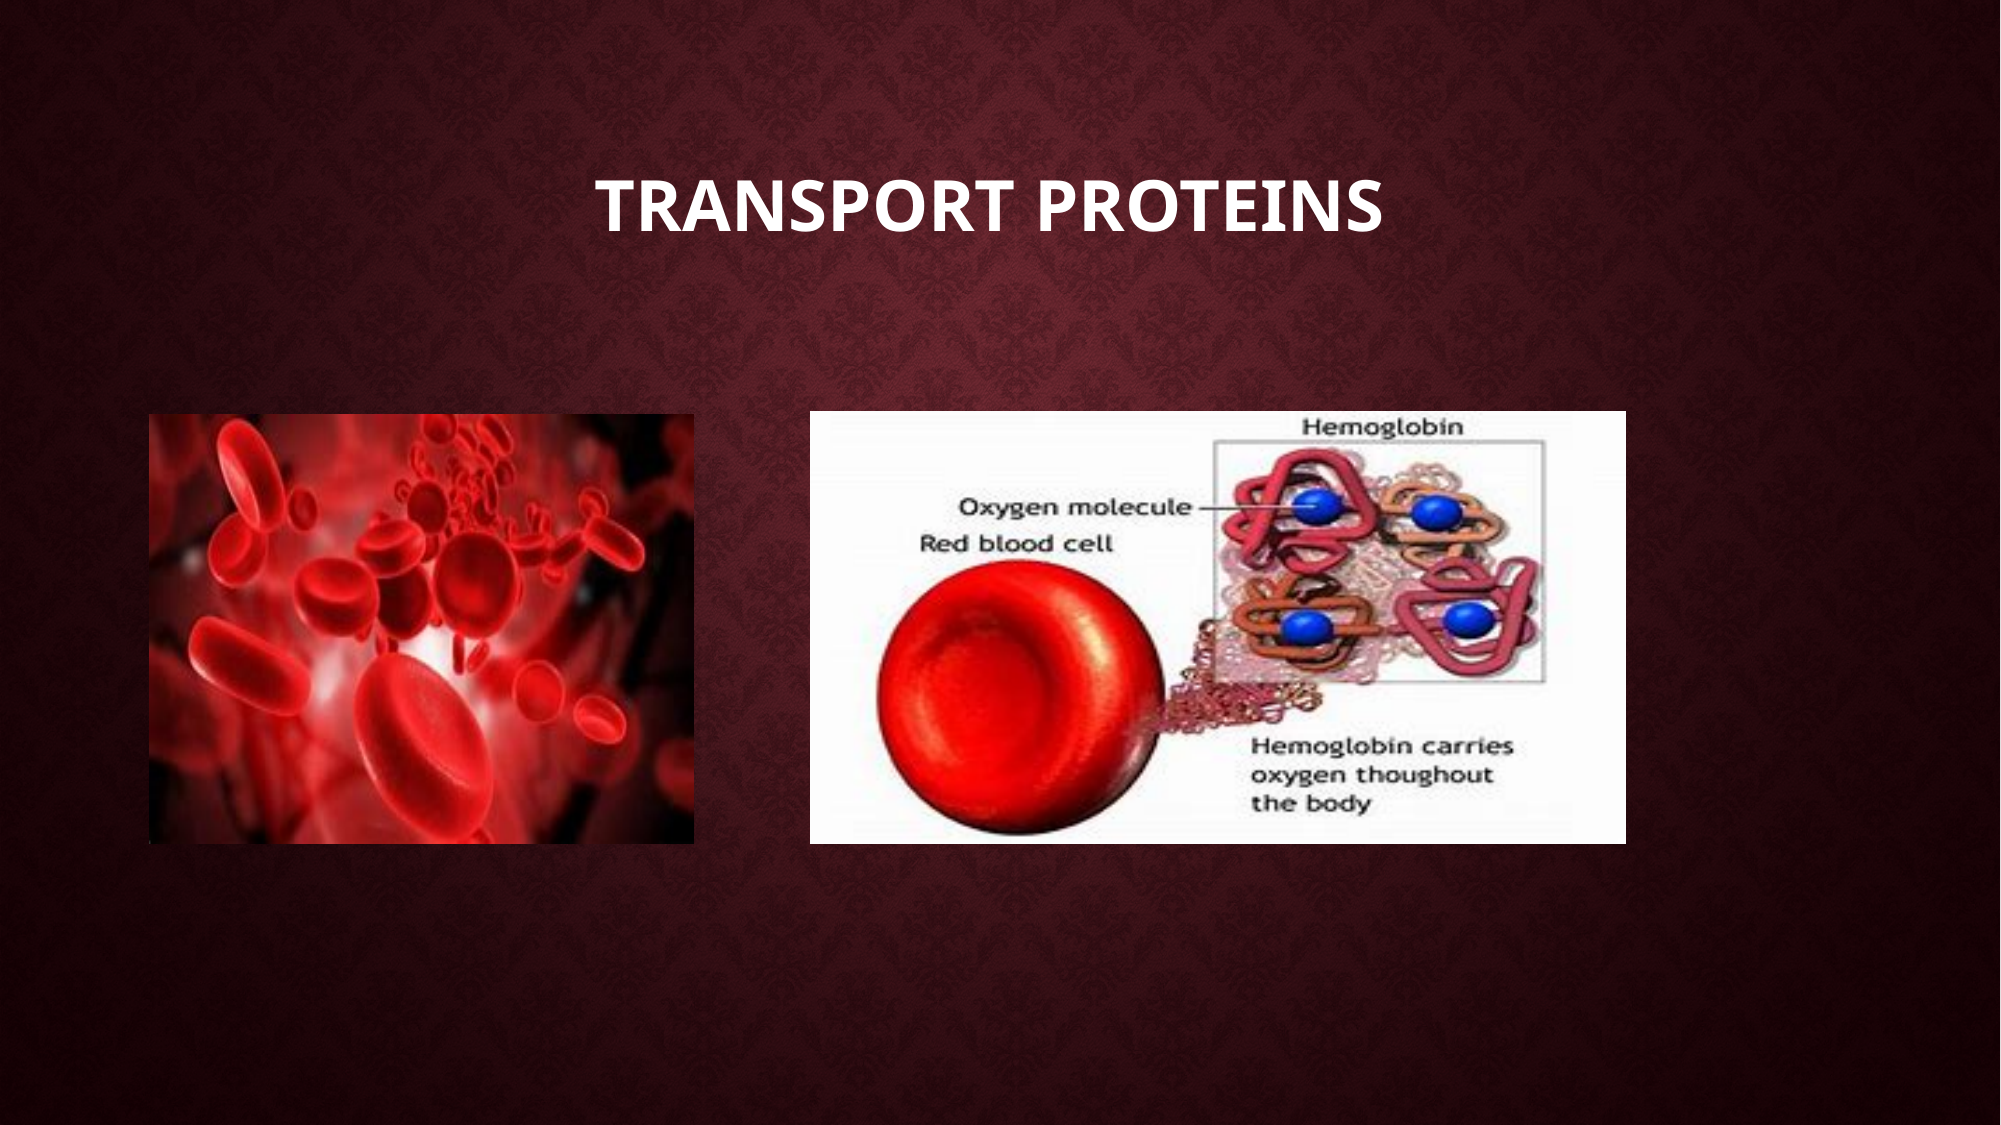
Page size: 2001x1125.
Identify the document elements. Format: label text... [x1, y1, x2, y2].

picture [810, 411, 1627, 845]
title Transport proteins [149, 99, 1849, 318]
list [149, 414, 694, 845]
